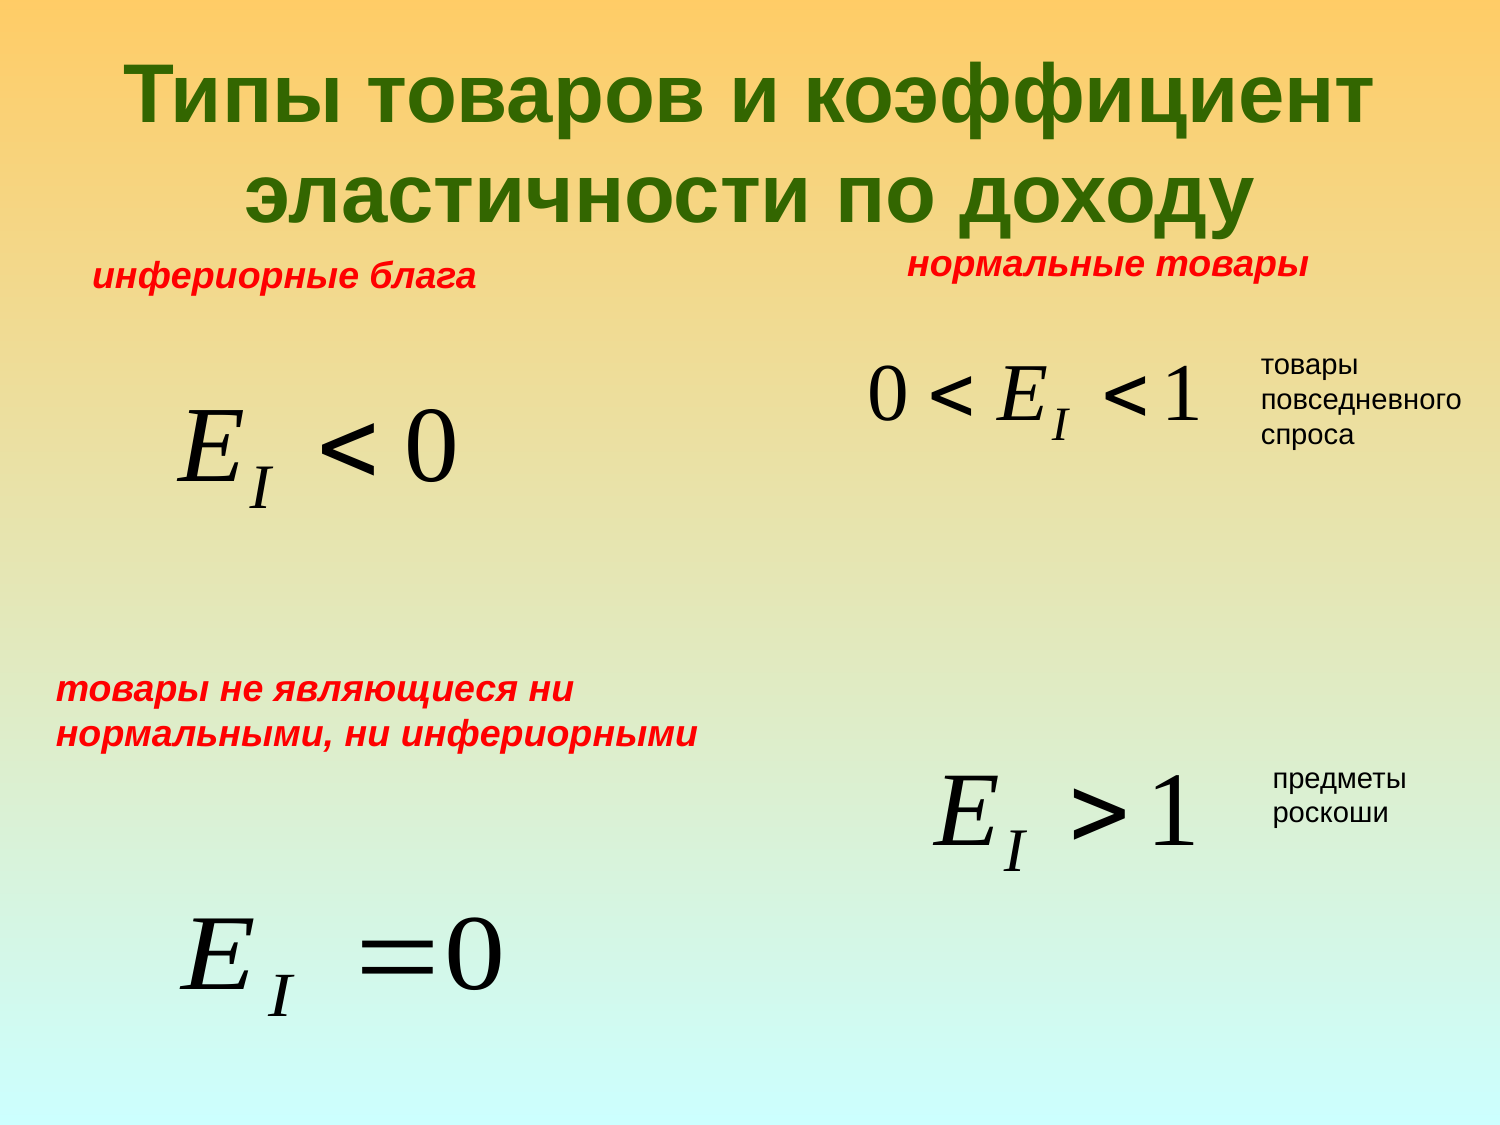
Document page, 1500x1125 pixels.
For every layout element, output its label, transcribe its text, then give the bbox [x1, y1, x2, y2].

text_box нормальные товары [892, 231, 1325, 292]
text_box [159, 373, 479, 528]
text_box товары не являющиеся ни нормальными, ни инфериорными [41, 656, 727, 762]
text_box товары повседневного спроса [1246, 337, 1483, 458]
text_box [915, 739, 1211, 890]
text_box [159, 881, 526, 1035]
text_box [855, 337, 1211, 455]
title Типы товаров и коэффициент эластичности по доходу [74, 44, 1426, 233]
text_box инфериорные блага [77, 243, 492, 304]
text_box предметы роскоши [1257, 751, 1494, 837]
